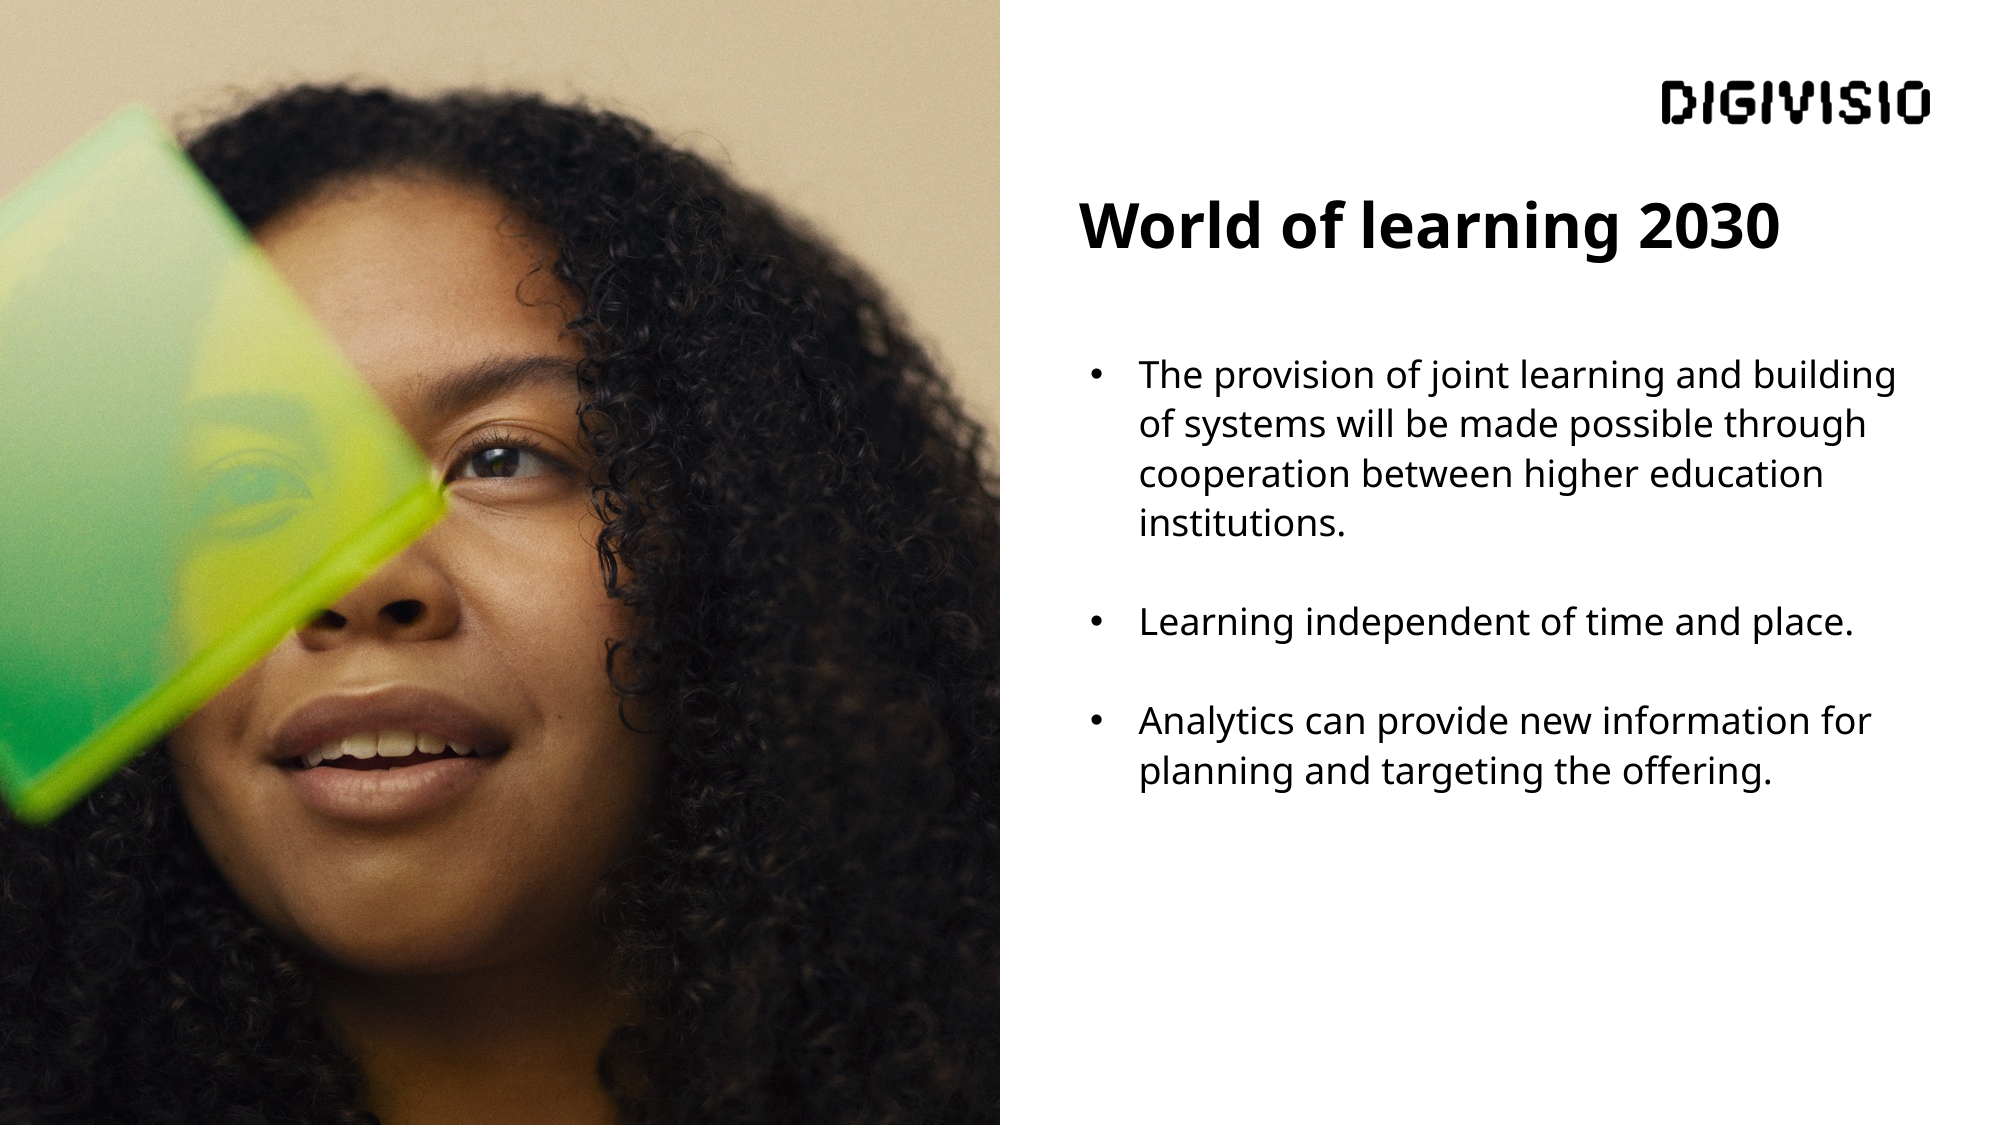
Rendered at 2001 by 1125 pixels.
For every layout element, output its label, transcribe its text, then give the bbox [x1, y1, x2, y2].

picture [0, 0, 1001, 1125]
title World of learning 2030 [1079, 194, 1929, 336]
picture [1628, 38, 1964, 167]
list The provision of joint learning and building of systems will be made possible through cooperation between higher education institutions. Learning independent of time and place. Analytics can provide new information for planning and targeting the offering. [1079, 346, 1929, 1014]
